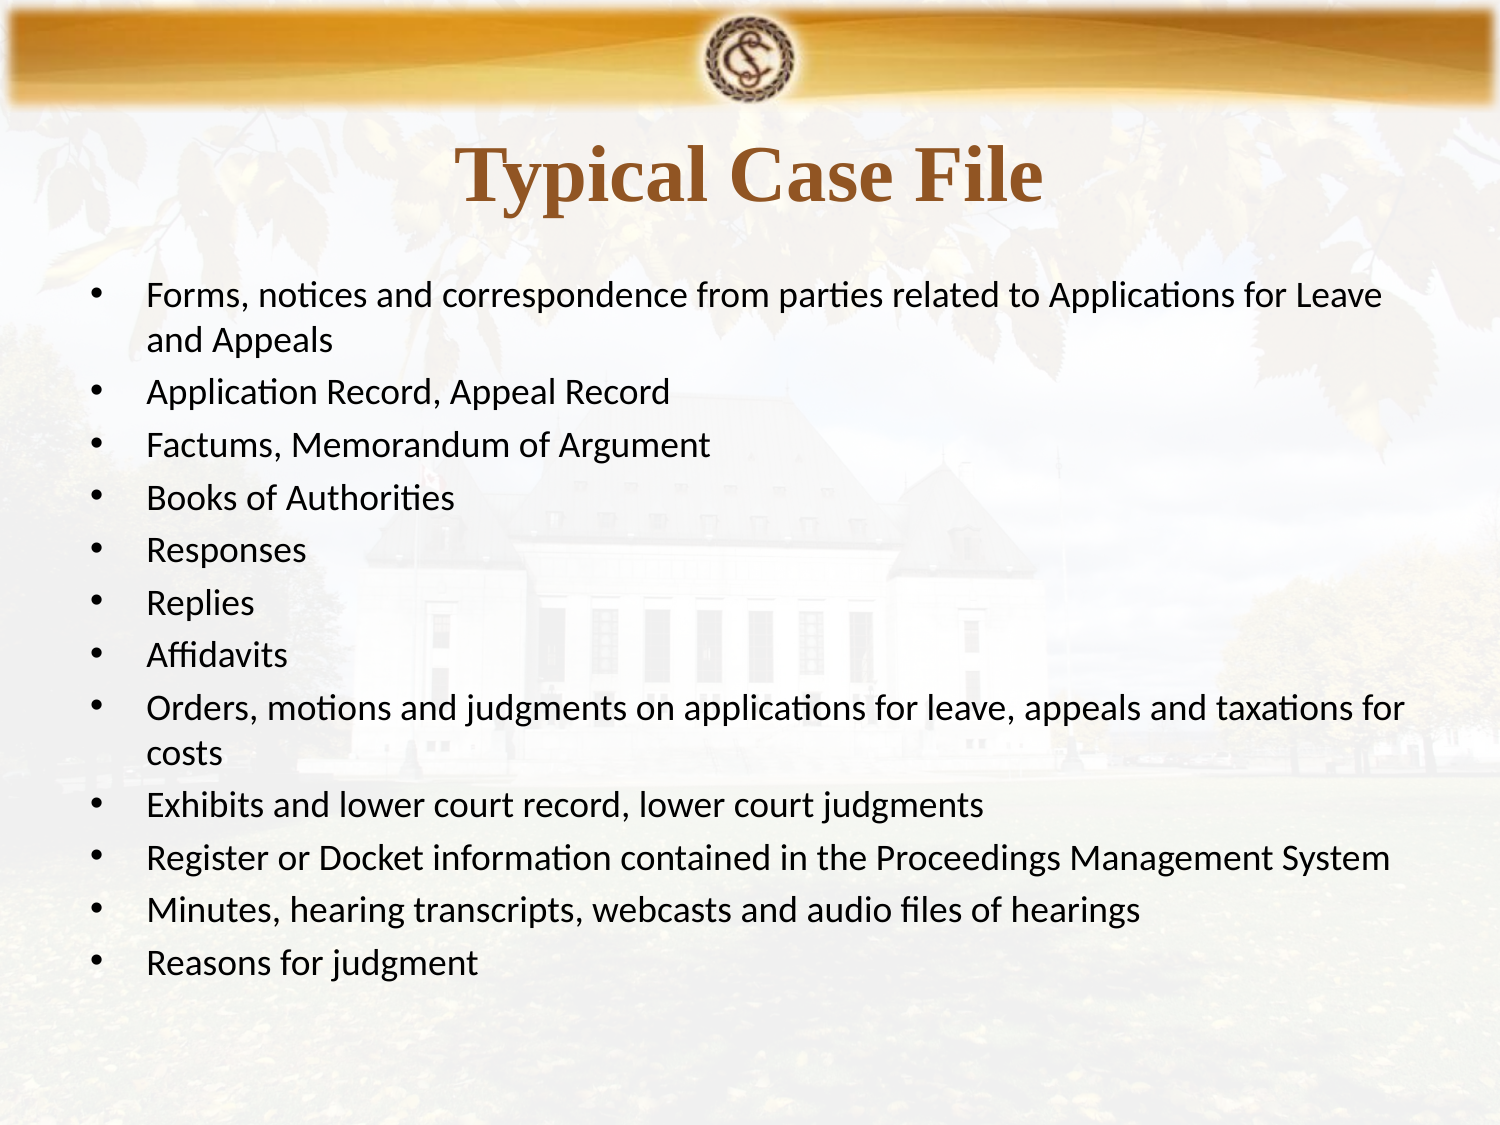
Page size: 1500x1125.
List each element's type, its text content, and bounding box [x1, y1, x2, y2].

list Forms, notices and correspondence from parties related to Applications for Leave and Appeals Application Record, Appeal Record Factums, Memorandum of Argument Books of Authorities Responses Replies Affidavits Orders, motions and judgments on applications for leave, appeals and taxations for costs Exhibits and lower court record, lower court judgments Register or Docket information contained in the Proceedings Management System Minutes, hearing transcripts, webcasts and audio files of hearings Reasons for judgment [75, 262, 1425, 1050]
picture [0, 0, 1500, 113]
title Typical Case File [75, 122, 1425, 225]
